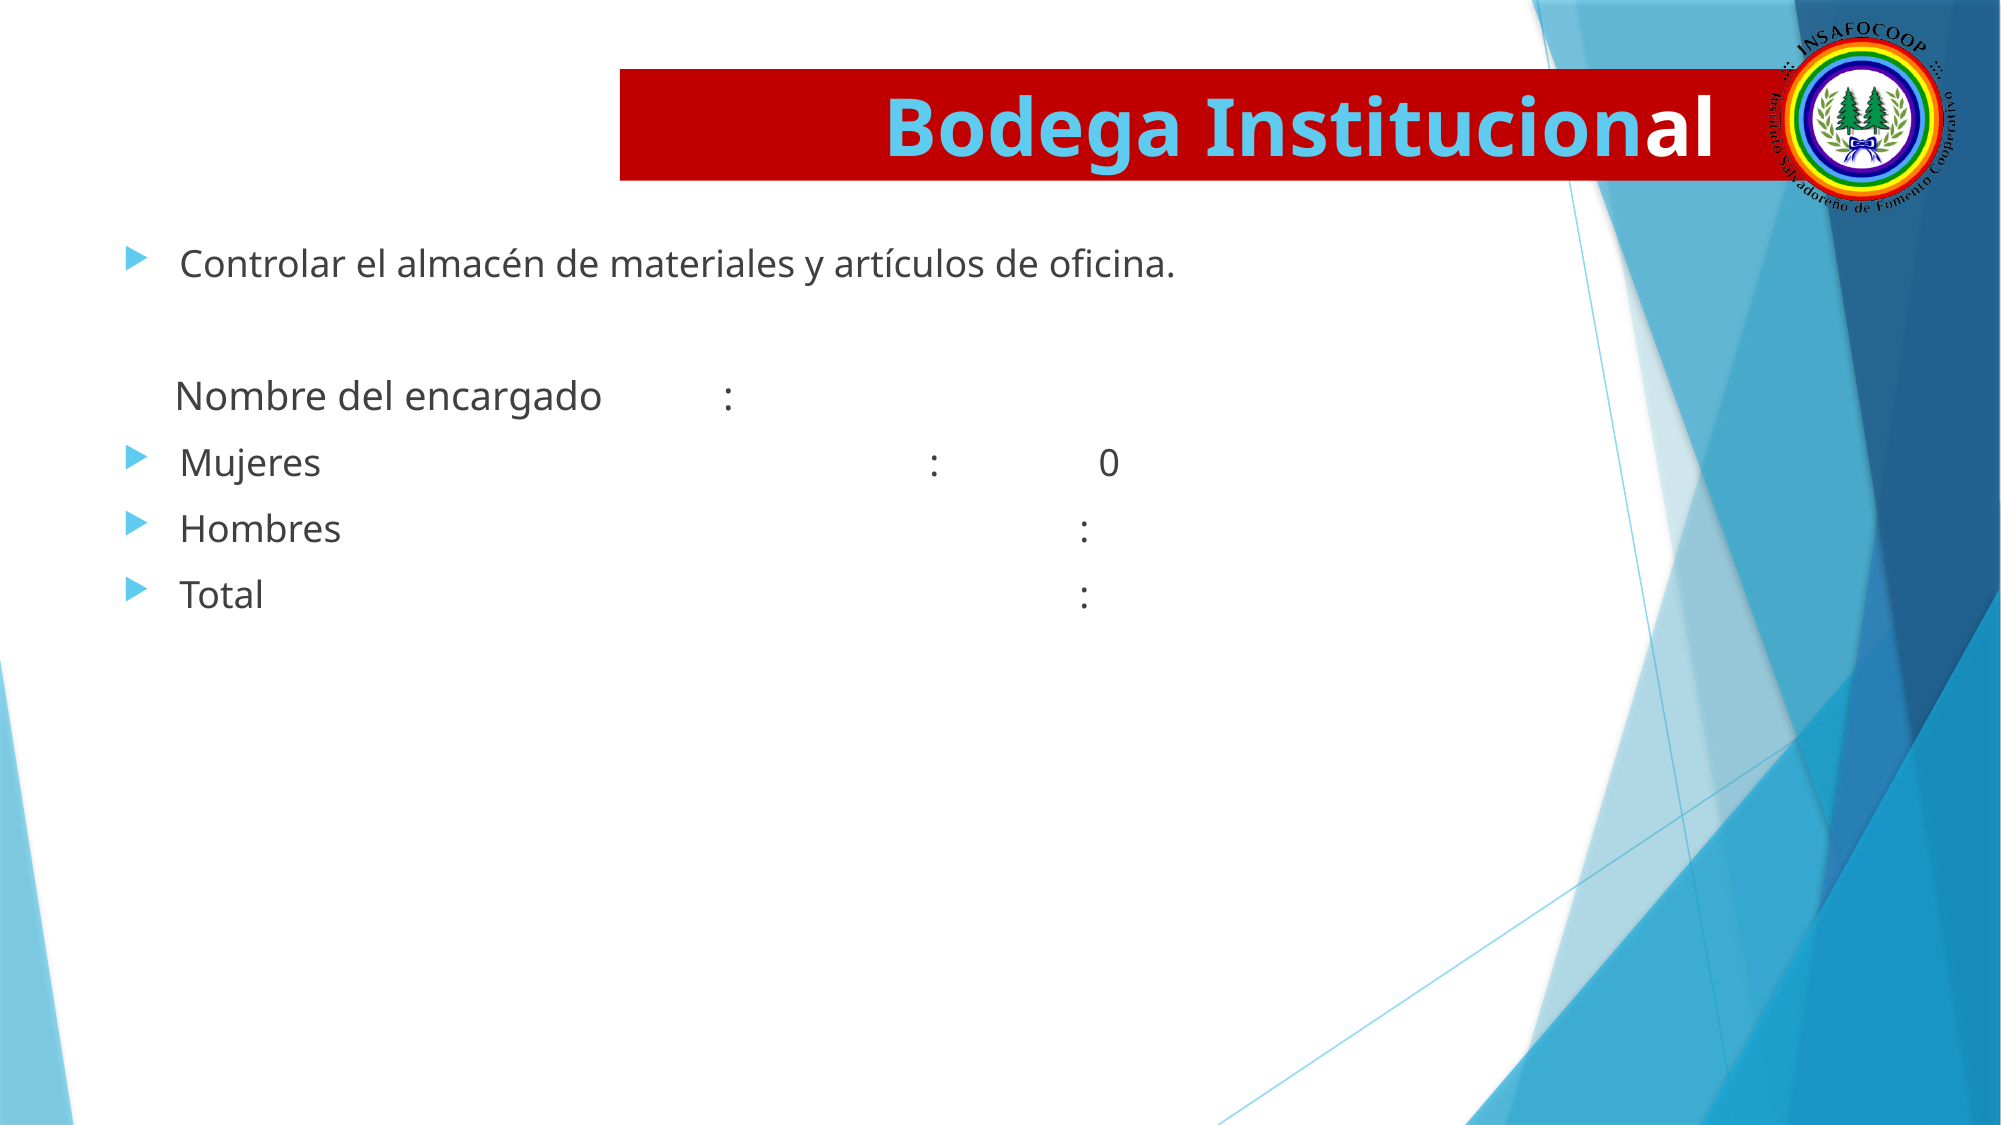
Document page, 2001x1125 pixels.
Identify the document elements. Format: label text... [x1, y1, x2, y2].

title Bodega Institucional [619, 69, 1763, 181]
list Controlar el almacén de materiales y artículos de oficina. Nombre del encargado : Mujeres : 0 Hombres : Total : [108, 232, 1834, 921]
picture [1767, 21, 1956, 213]
